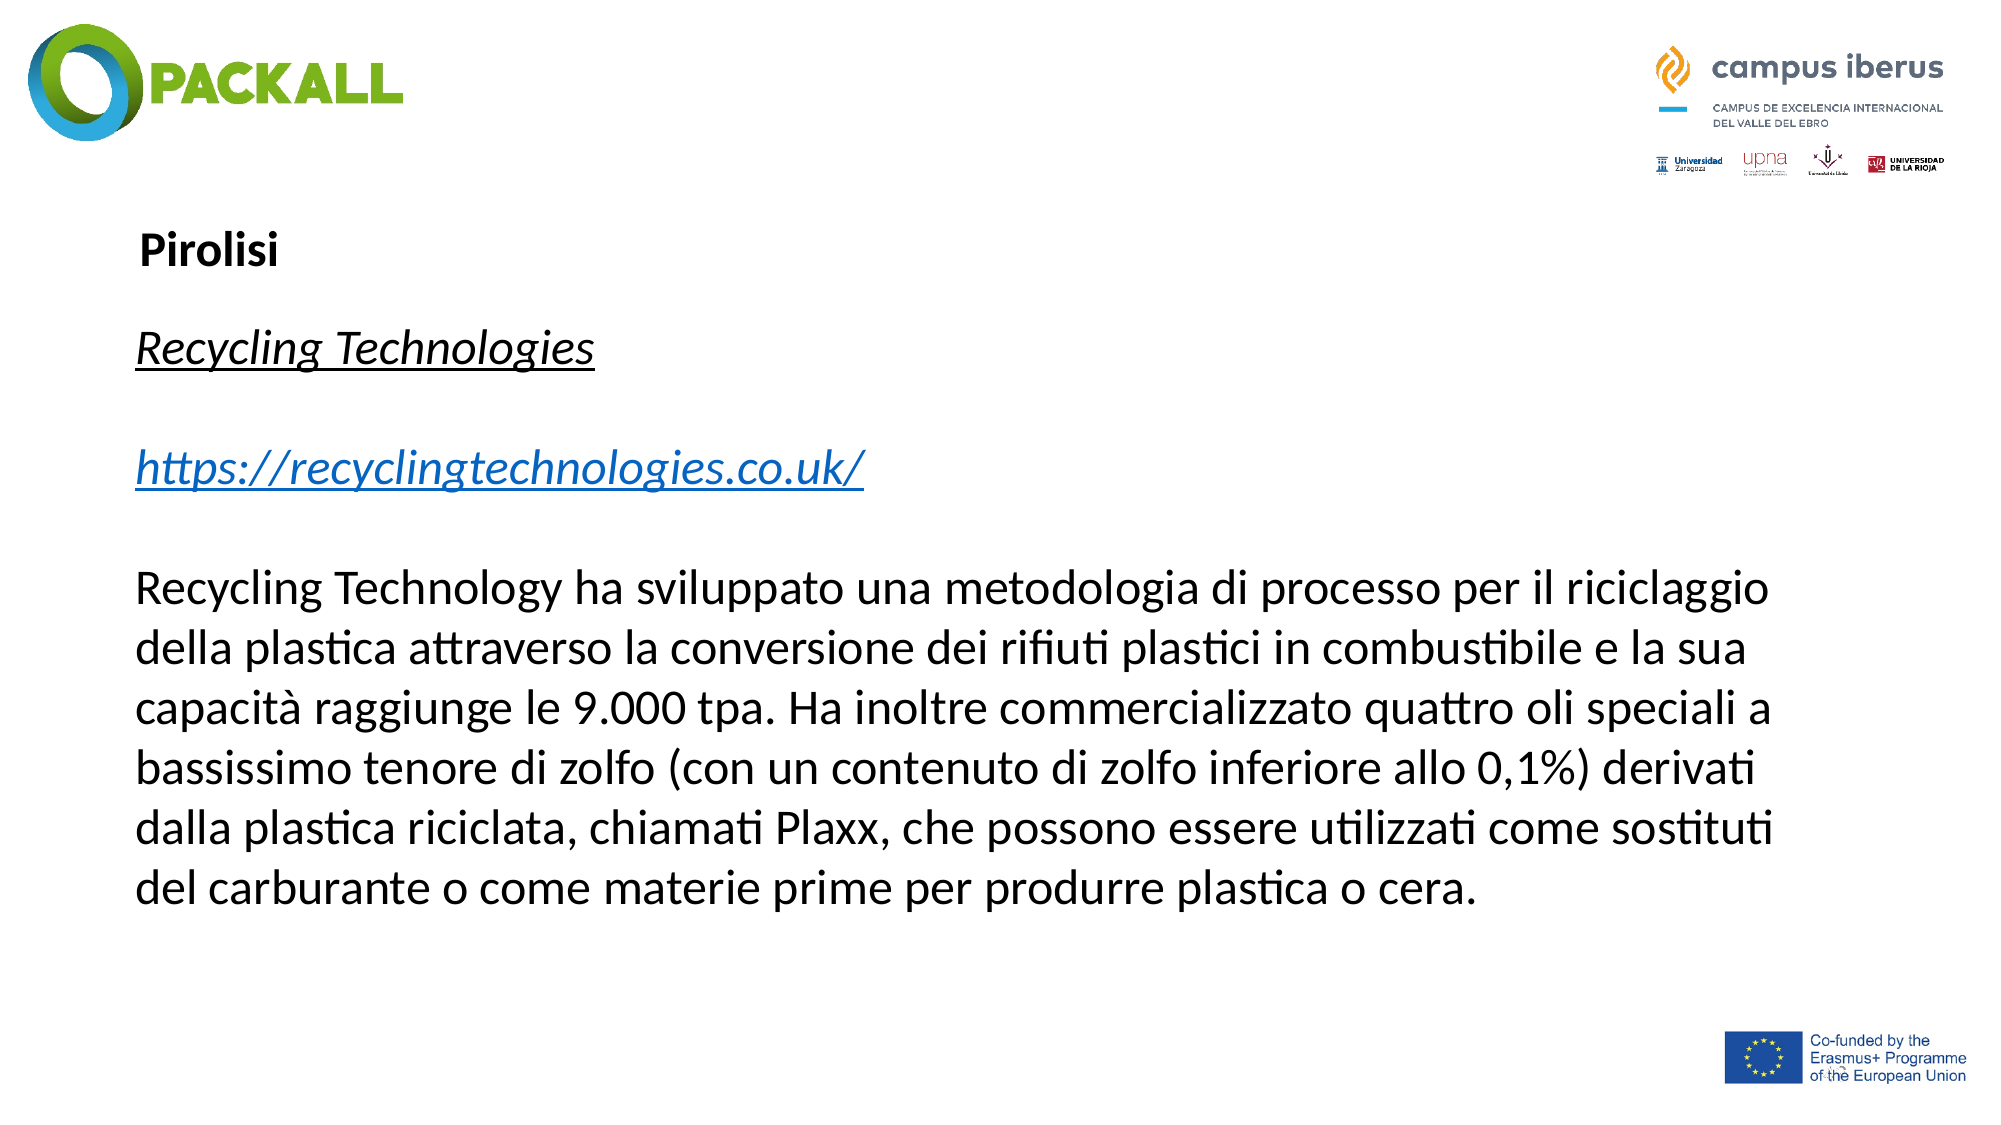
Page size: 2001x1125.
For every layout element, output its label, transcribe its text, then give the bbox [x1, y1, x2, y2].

picture [28, 24, 403, 143]
text_box Pirolisi [124, 209, 295, 284]
picture [1712, 1020, 1979, 1093]
text_box Recycling Technologies https://recyclingtechnologies.co.uk/ Recycling Technology ha sviluppato una metodologia di processo per il riciclaggio della plastica attraverso la conversione dei rifiuti plastici in combustibile e la sua capacità raggiunge le 9.000 tpa. Ha inoltre commercializzato quattro oli speciali a bassissimo tenore di zolfo (con un contenuto di zolfo inferiore allo 0,1%) derivati dalla plastica riciclata, chiamati Plaxx, che possono essere utilizzati come sostituti del carburante o come materie prime per produrre plastica o cera. [120, 306, 1846, 922]
slide_number 43 [1412, 1042, 1863, 1103]
picture [1620, 15, 1979, 206]
